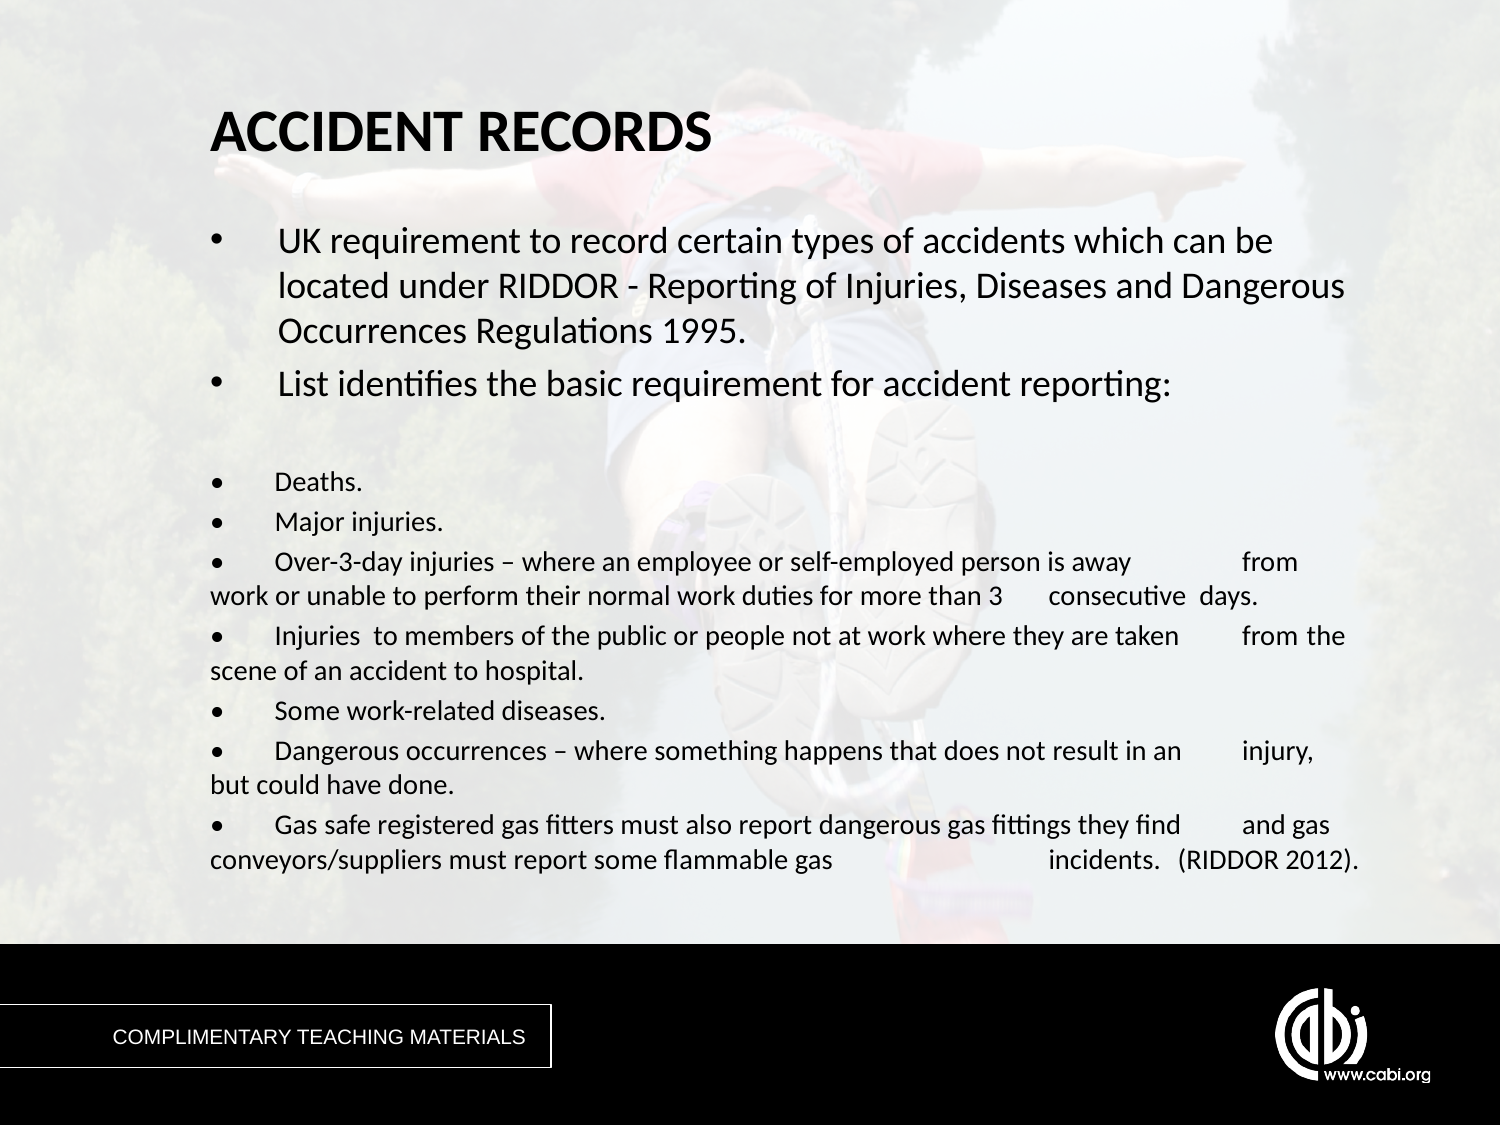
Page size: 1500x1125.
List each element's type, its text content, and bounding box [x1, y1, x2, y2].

title ACCIDENT RECORDS [195, 45, 1376, 209]
list UK requirement to record certain types of accidents which can be located under RIDDOR - Reporting of Injuries, Diseases and Dangerous Occurrences Regulations 1995. List identifies the basic requirement for accident reporting: • Deaths. • Major injuries. • Over-3-day injuries – where an employee or self-employed person is away from work or unable to perform their normal work duties for more than 3 consecutive days. • Injuries to members of the public or people not at work where they are taken from the scene of an accident to hospital. • Some work-related diseases. • Dangerous occurrences – where something happens that does not result in an injury, but could have done. • Gas safe registered gas fitters must also report dangerous gas fittings they find and gas conveyors/suppliers must report some flammable gas incidents. (RIDDOR 2012). [195, 209, 1376, 917]
